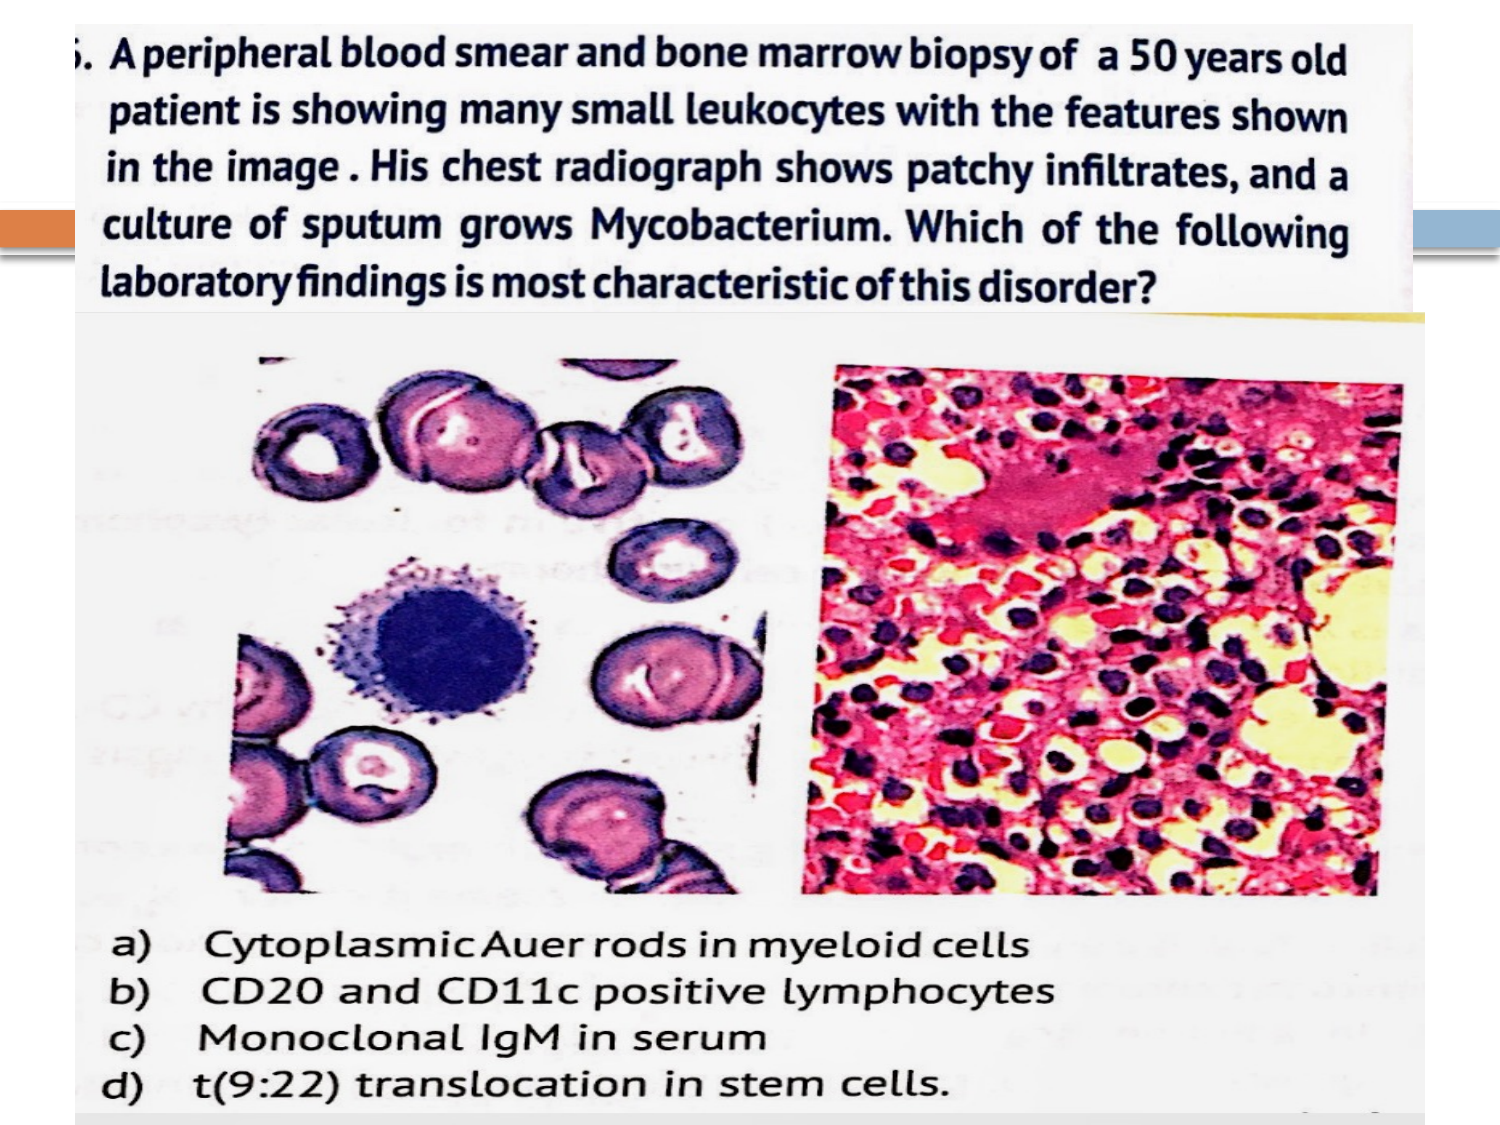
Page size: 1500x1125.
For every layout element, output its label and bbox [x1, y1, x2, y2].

list [74, 24, 1413, 312]
picture [74, 312, 1426, 1125]
